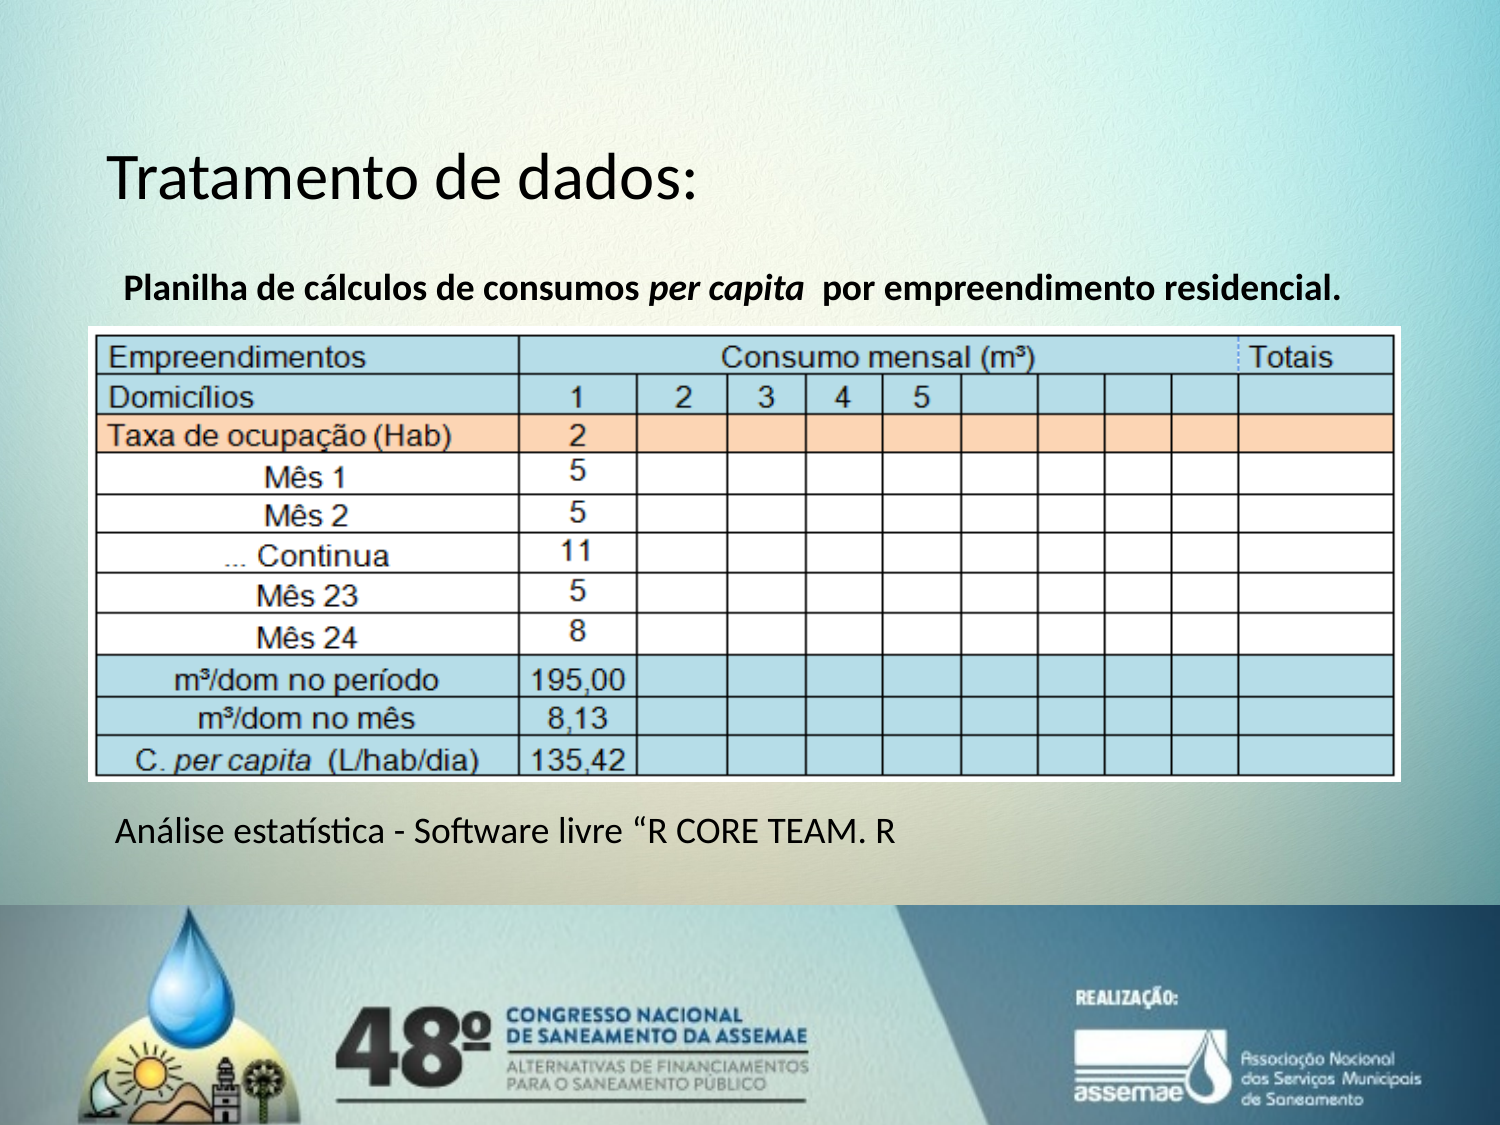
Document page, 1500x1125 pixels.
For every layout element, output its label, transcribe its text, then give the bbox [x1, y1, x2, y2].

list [88, 325, 1401, 782]
text_box Análise estatística - Software livre “R CORE TEAM. R [100, 798, 1412, 859]
picture [0, 0, 1500, 1125]
text_box Tratamento de dados: [91, 125, 715, 221]
text_box Planilha de cálculos de consumos per capita por empreendimento residencial. [100, 255, 1400, 315]
